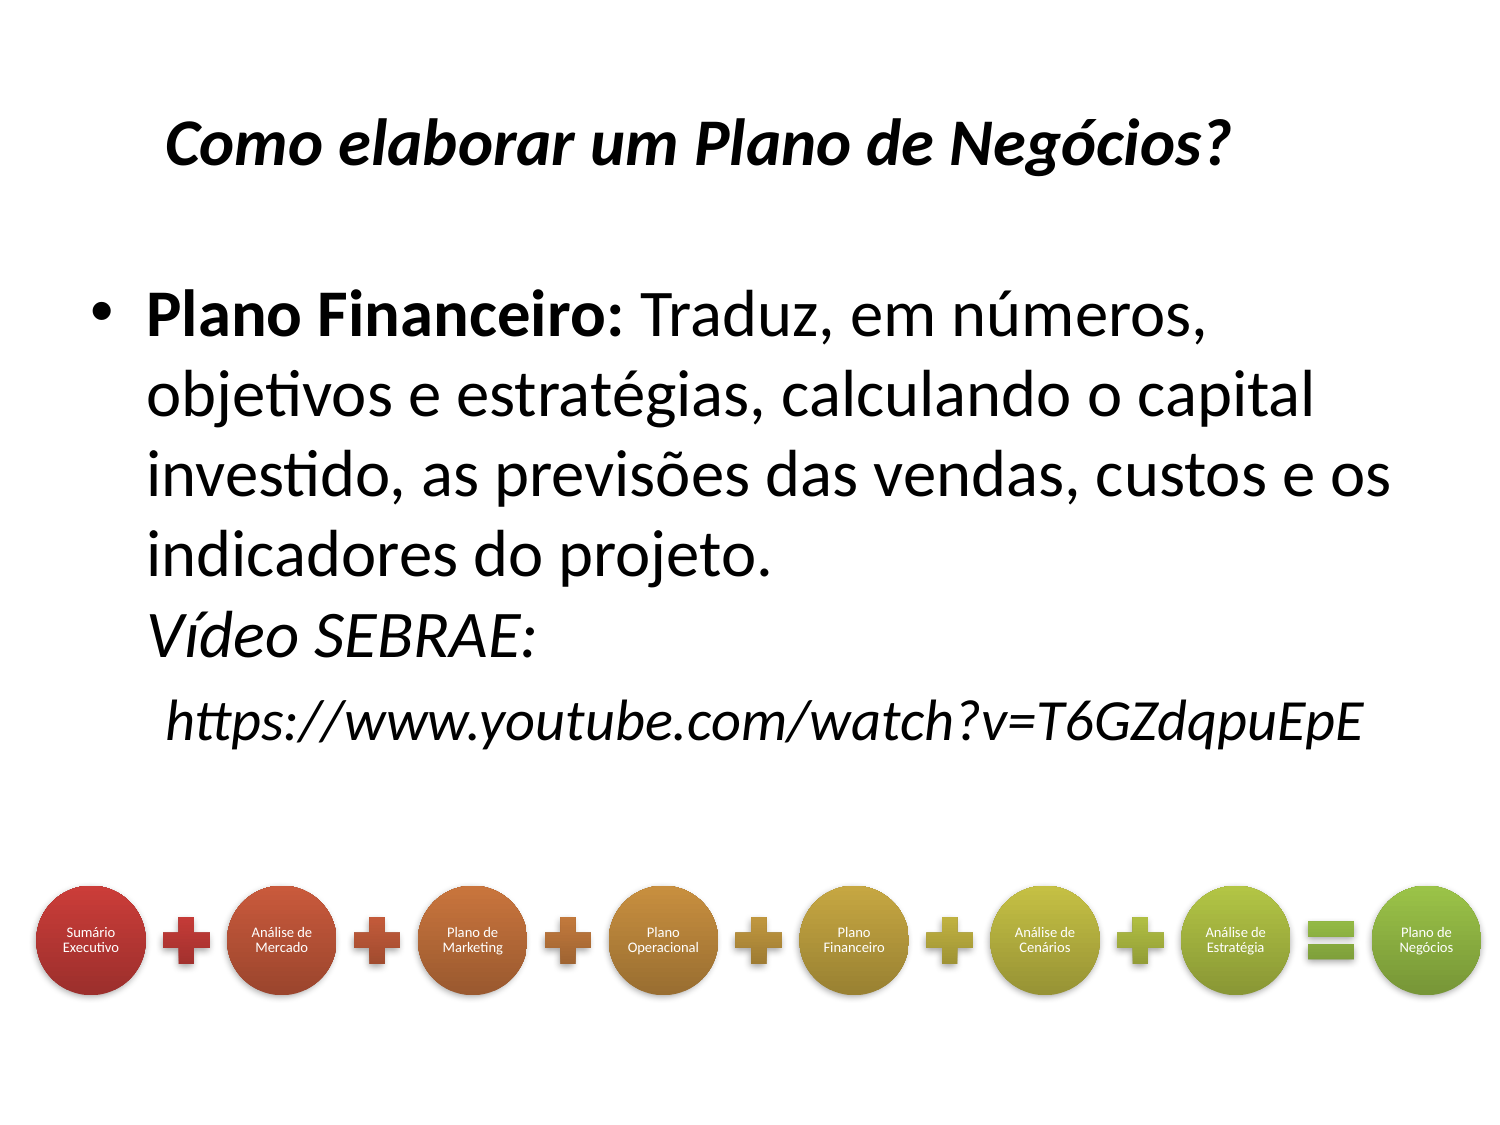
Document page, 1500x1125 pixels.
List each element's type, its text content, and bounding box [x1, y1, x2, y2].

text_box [35, 585, 1483, 1125]
list Plano Financeiro: Traduz, em números, objetivos e estratégias, calculando o capital investido, as previsões das vendas, custos e os indicadores do projeto. Vídeo SEBRAE: https://www.youtube.com/watch?v=T6GZdqpuEpE [75, 262, 1425, 584]
title Como elaborar um Plano de Negócios? [75, 45, 1425, 233]
